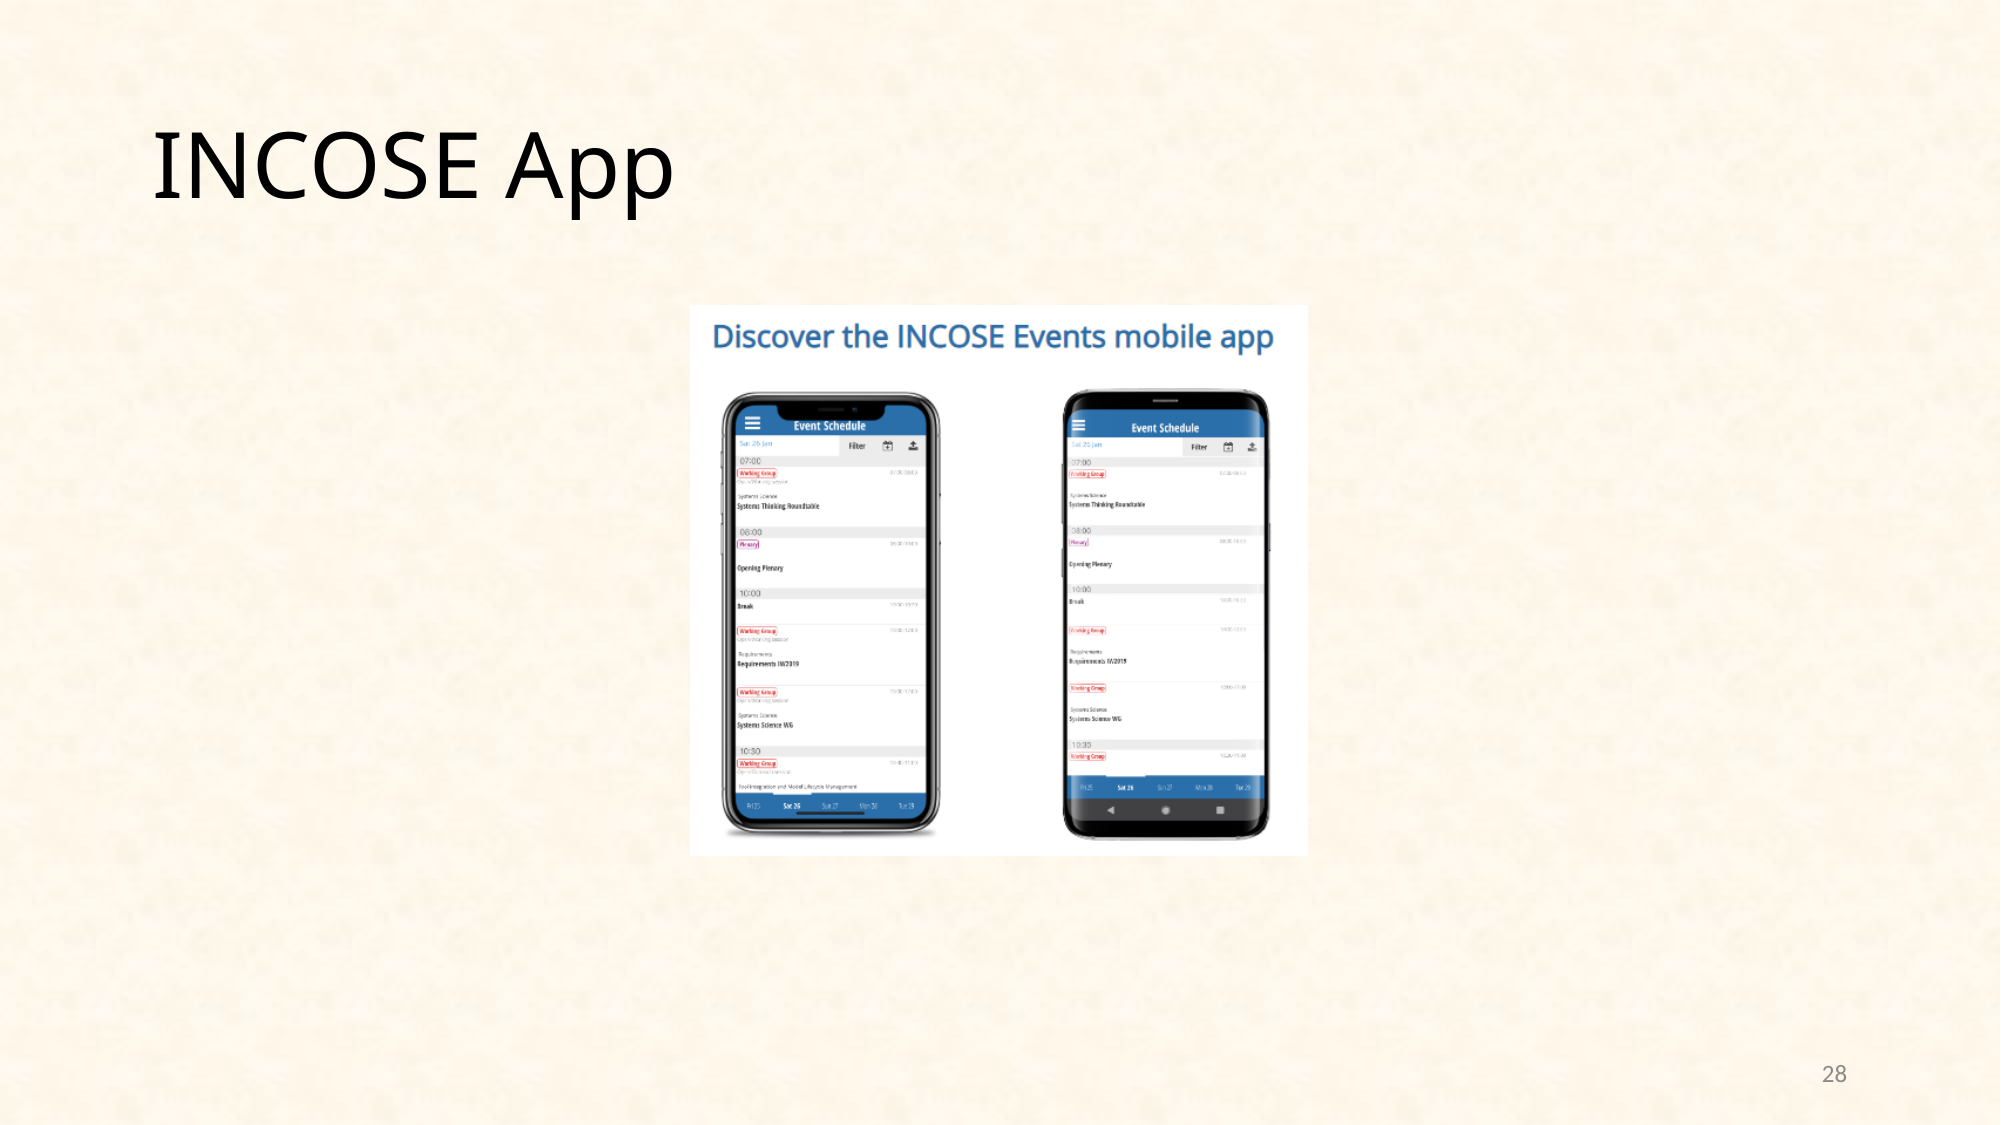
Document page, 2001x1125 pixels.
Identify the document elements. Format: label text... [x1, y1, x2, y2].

slide_number 28 [1412, 1042, 1863, 1103]
title INCOSE App [137, 59, 1863, 278]
picture [690, 305, 1309, 857]
